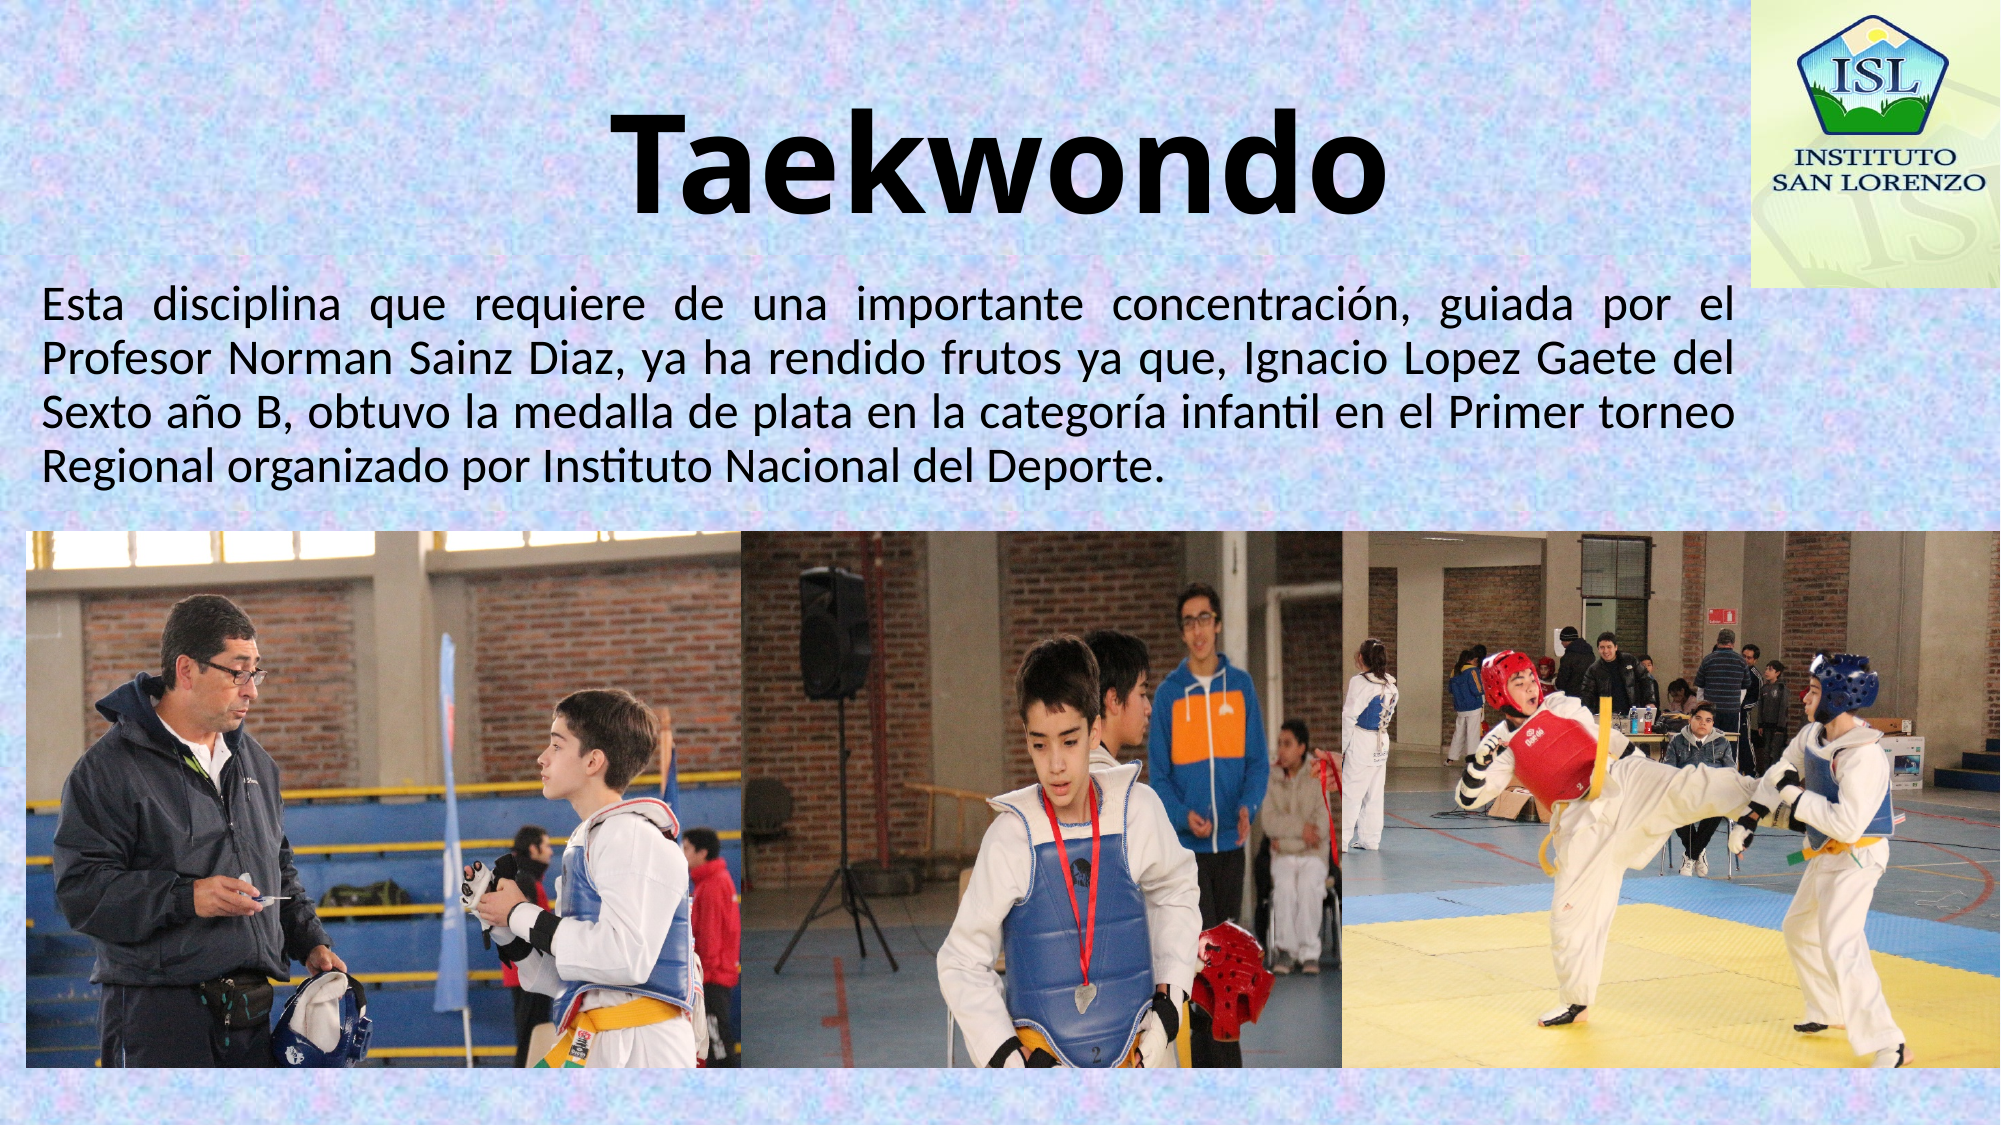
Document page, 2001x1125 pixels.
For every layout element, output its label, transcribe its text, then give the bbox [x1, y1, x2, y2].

title Taekwondo [137, 59, 1751, 270]
picture [0, 0, 2001, 1125]
list Esta disciplina que requiere de una importante concentración, guiada por el Profesor Norman Sainz Diaz, ya ha rendido frutos ya que, Ignacio Lopez Gaete del Sexto año B, obtuvo la medalla de plata en la categoría infantil en el Primer torneo Regional organizado por Instituto Nacional del Deporte. [26, 270, 1752, 522]
